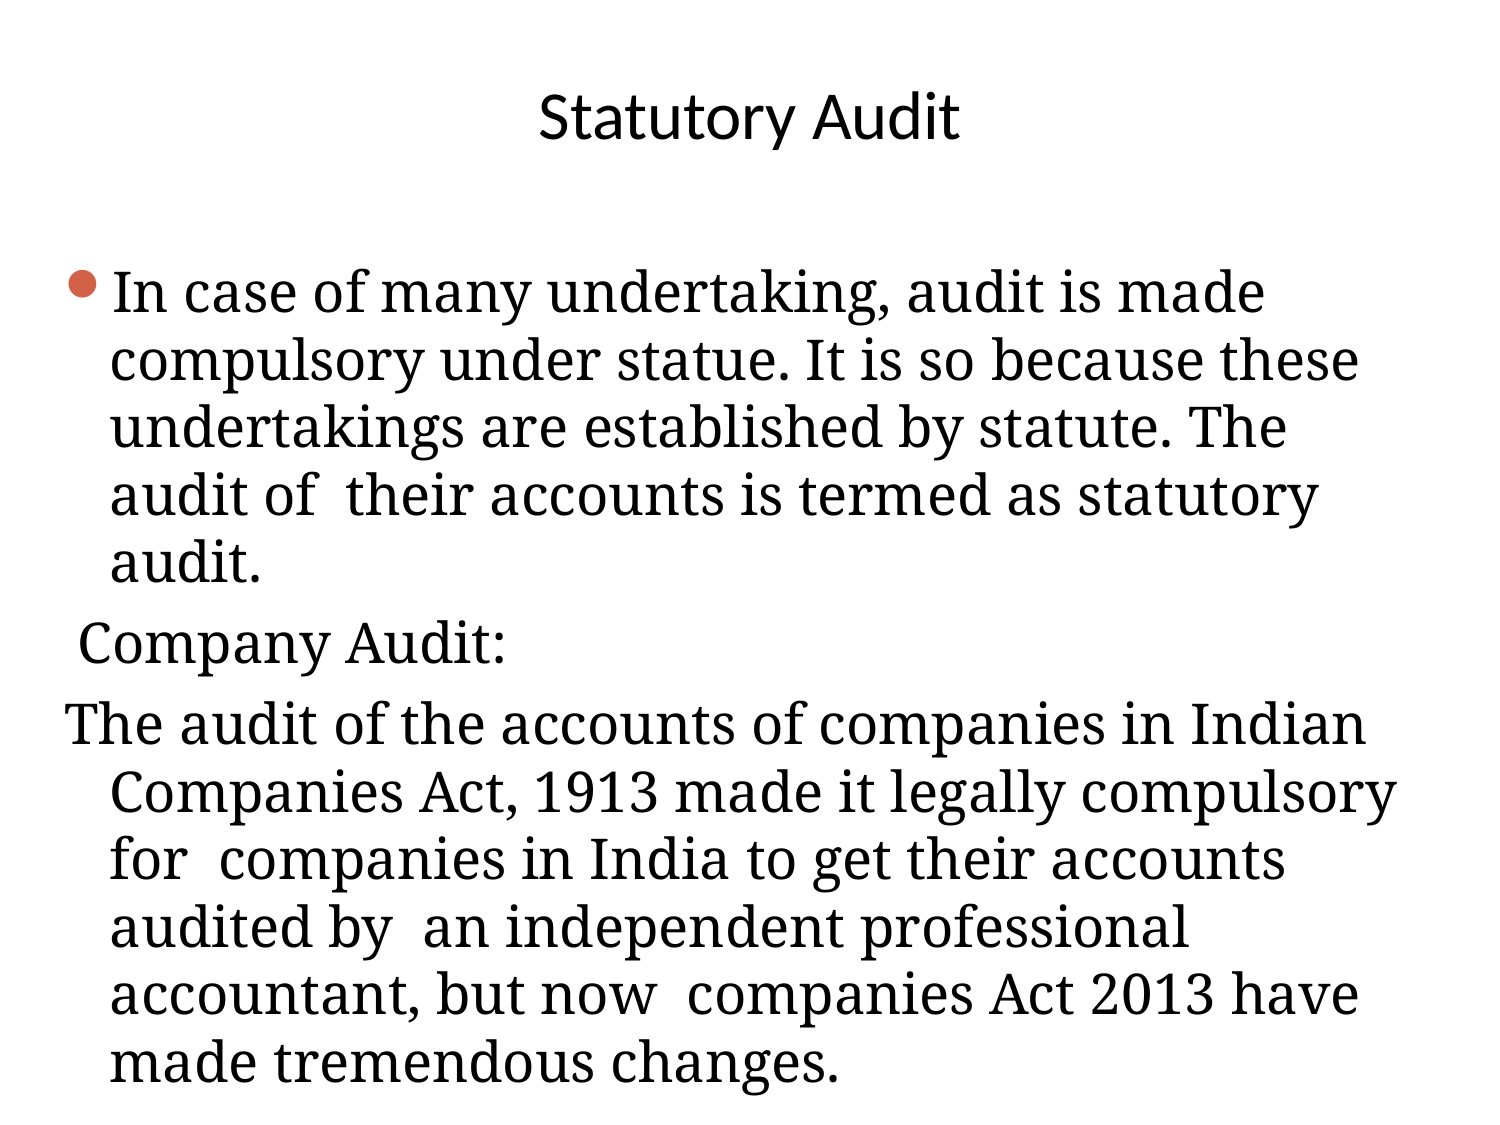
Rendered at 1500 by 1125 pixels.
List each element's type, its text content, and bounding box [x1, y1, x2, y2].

text_box In case of many undertaking, audit is made compulsory under statue. It is so because these undertakings are established by statute. The audit of their accounts is termed as statutory audit. Company Audit: The audit of the accounts of companies in Indian Companies Act, 1913 made it legally compulsory for companies in India to get their accounts audited by an independent professional accountant, but now companies Act 2013 have made tremendous changes. [62, 254, 1431, 1094]
title Statutory Audit [513, 16, 986, 207]
